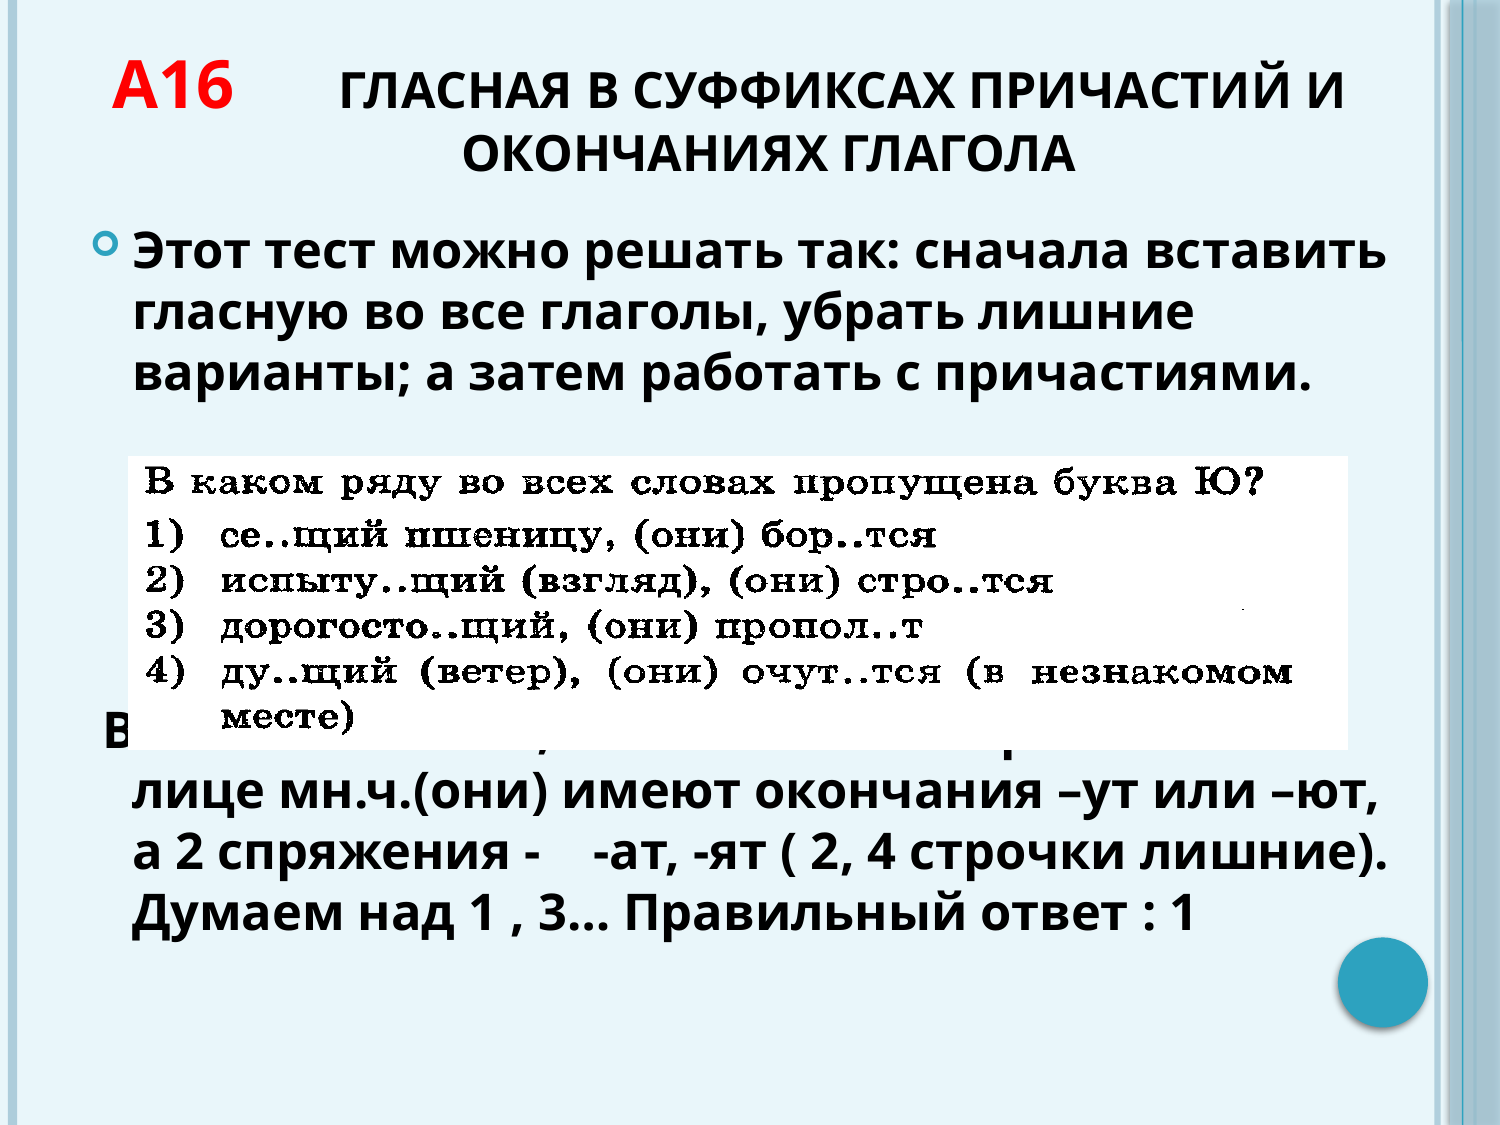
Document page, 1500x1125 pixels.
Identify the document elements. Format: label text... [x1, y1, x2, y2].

list Этот тест можно решать так: сначала вставить гласную во все глаголы, убрать лишние варианты; а затем работать с причастиями. Важно помнить , что глаголы 1 спряжения в 3 лице мн.ч.(они) имеют окончания –ут или –ют, а 2 спряжения - -ат, -ят ( 2, 4 строчки лишние). Думаем над 1 , 3… Правильный ответ : 1 [75, 210, 1425, 1067]
title А16 Гласная в суффиксах причастий и окончаниях глагола [93, 58, 1444, 190]
picture [128, 456, 1348, 751]
